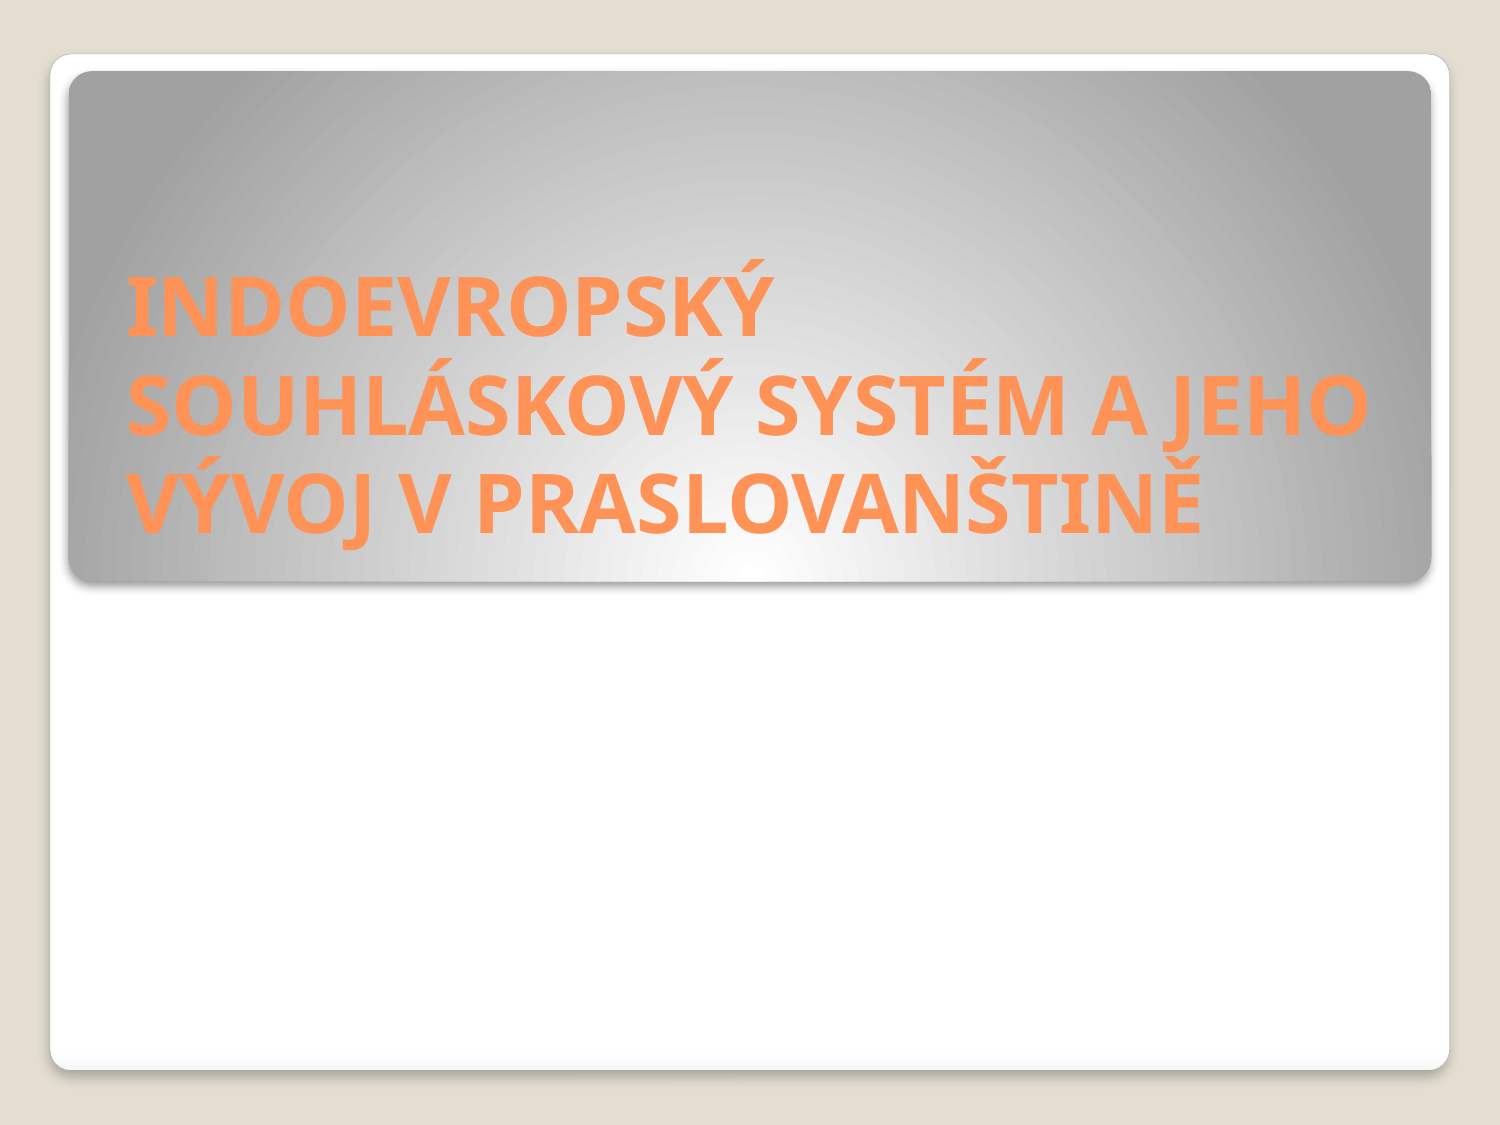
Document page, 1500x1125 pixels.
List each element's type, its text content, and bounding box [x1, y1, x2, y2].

title Indoevropský souhláskový systém a jeho vývoj v praslovanštině [118, 160, 1394, 657]
